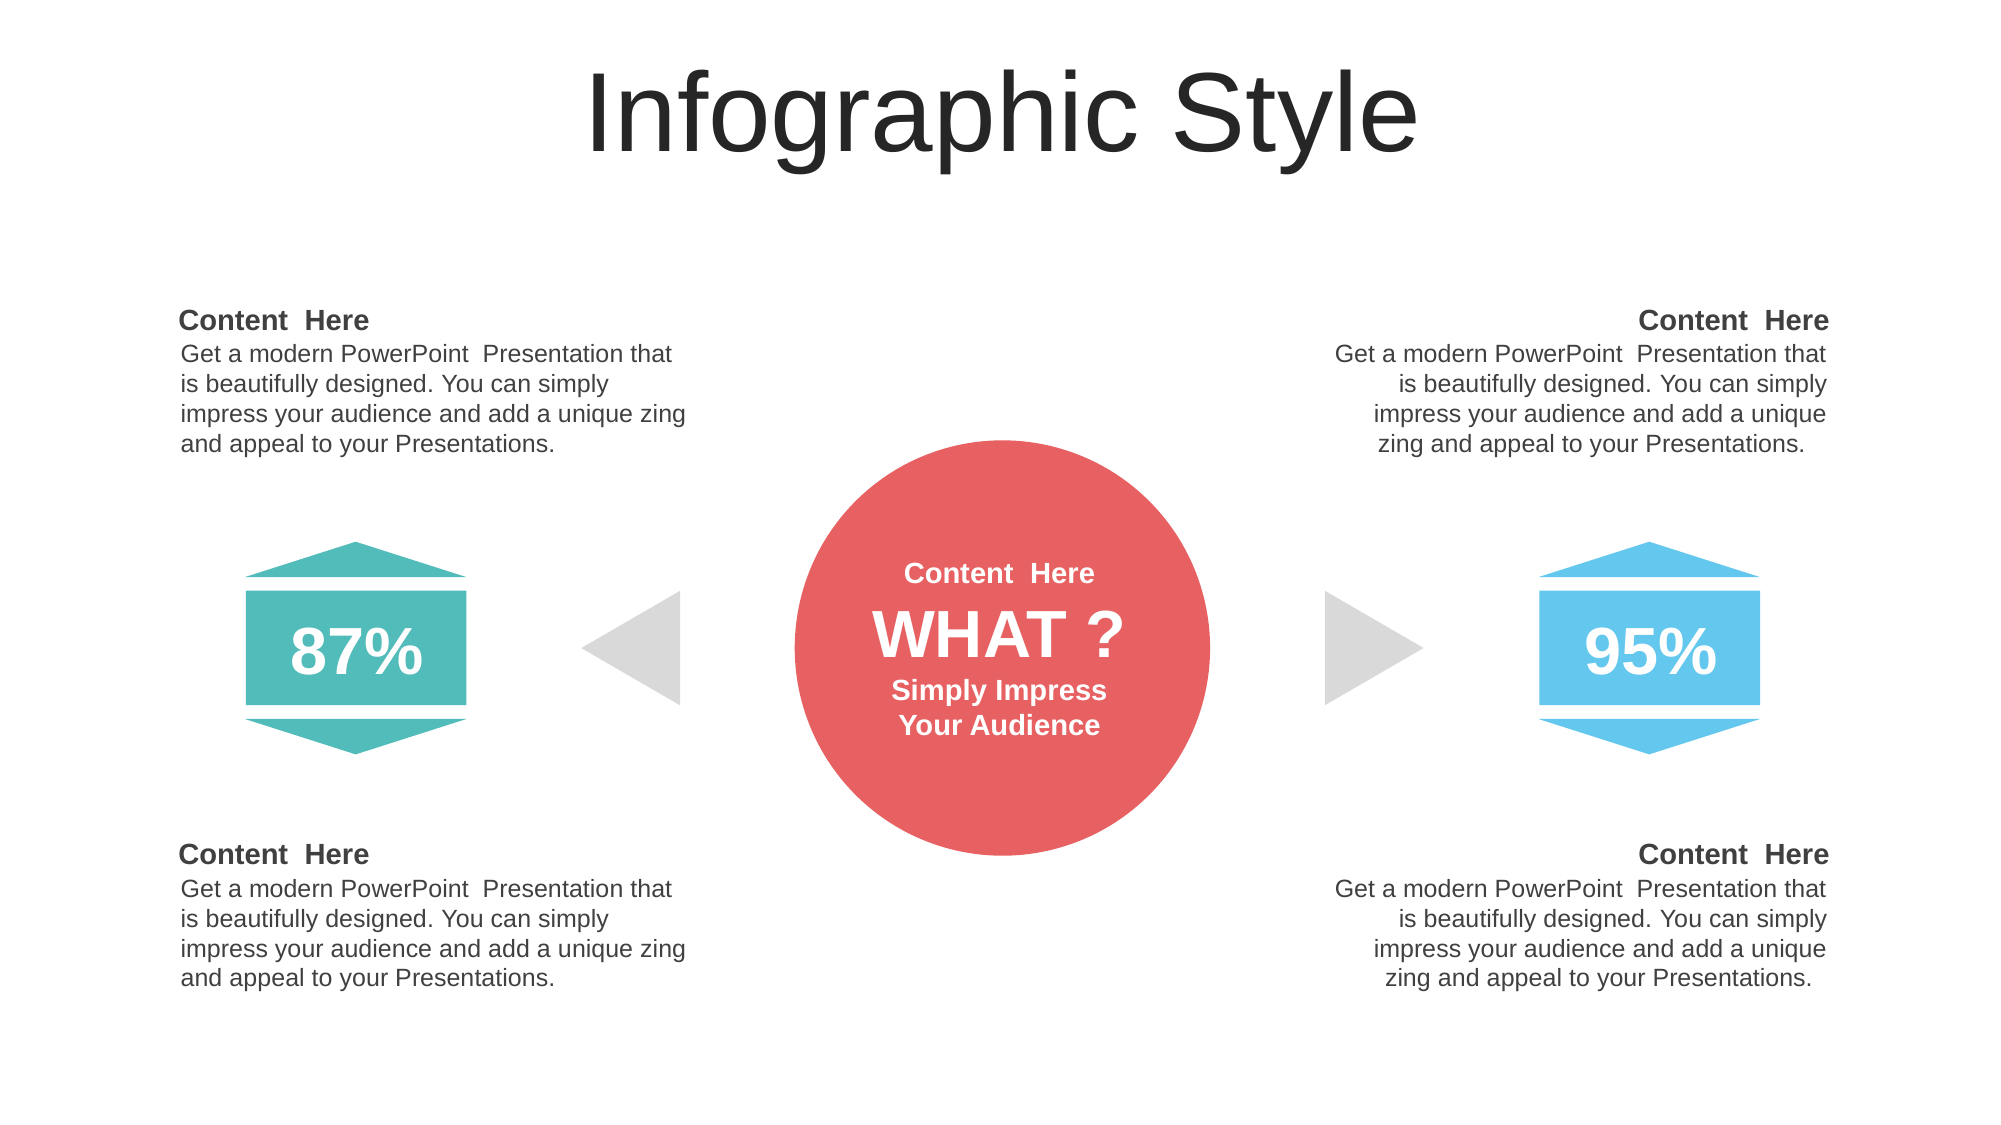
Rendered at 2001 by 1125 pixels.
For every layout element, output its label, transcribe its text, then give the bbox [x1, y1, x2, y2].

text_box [818, 546, 1181, 750]
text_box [163, 827, 706, 1002]
text_box [579, 588, 682, 708]
list Infographic Style [53, 55, 1952, 175]
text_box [1307, 827, 1845, 1002]
text_box [1323, 588, 1426, 708]
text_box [1538, 541, 1761, 755]
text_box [1307, 293, 1845, 467]
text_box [163, 293, 706, 467]
text_box [793, 550, 818, 746]
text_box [244, 541, 467, 755]
text_box [820, 439, 1212, 857]
